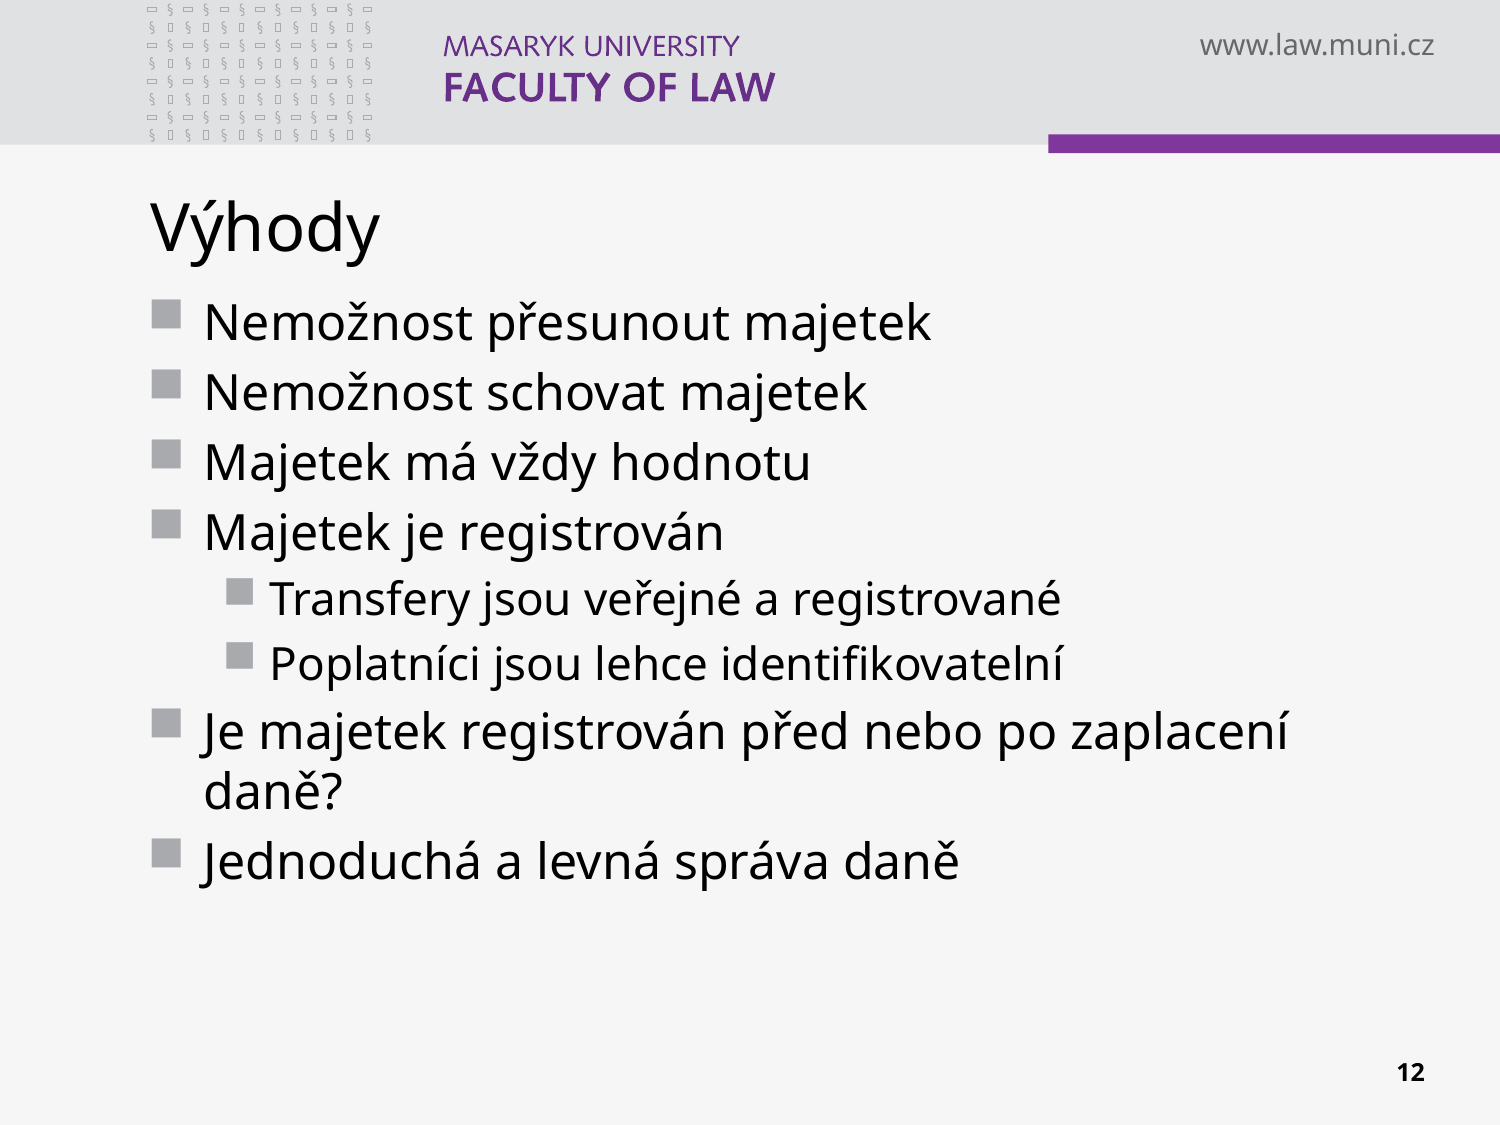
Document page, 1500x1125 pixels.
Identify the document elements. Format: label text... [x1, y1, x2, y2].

slide_number 12 [1316, 1056, 1425, 1100]
title Výhody [150, 184, 1425, 268]
list Nemožnost přesunout majetek Nemožnost schovat majetek Majetek má vždy hodnotu Majetek je registrován Transfery jsou veřejné a registrované Poplatníci jsou lehce identifikovatelní Je majetek registrován před nebo po zaplacení daně? Jednoduchá a levná správa daně [147, 290, 1423, 1006]
